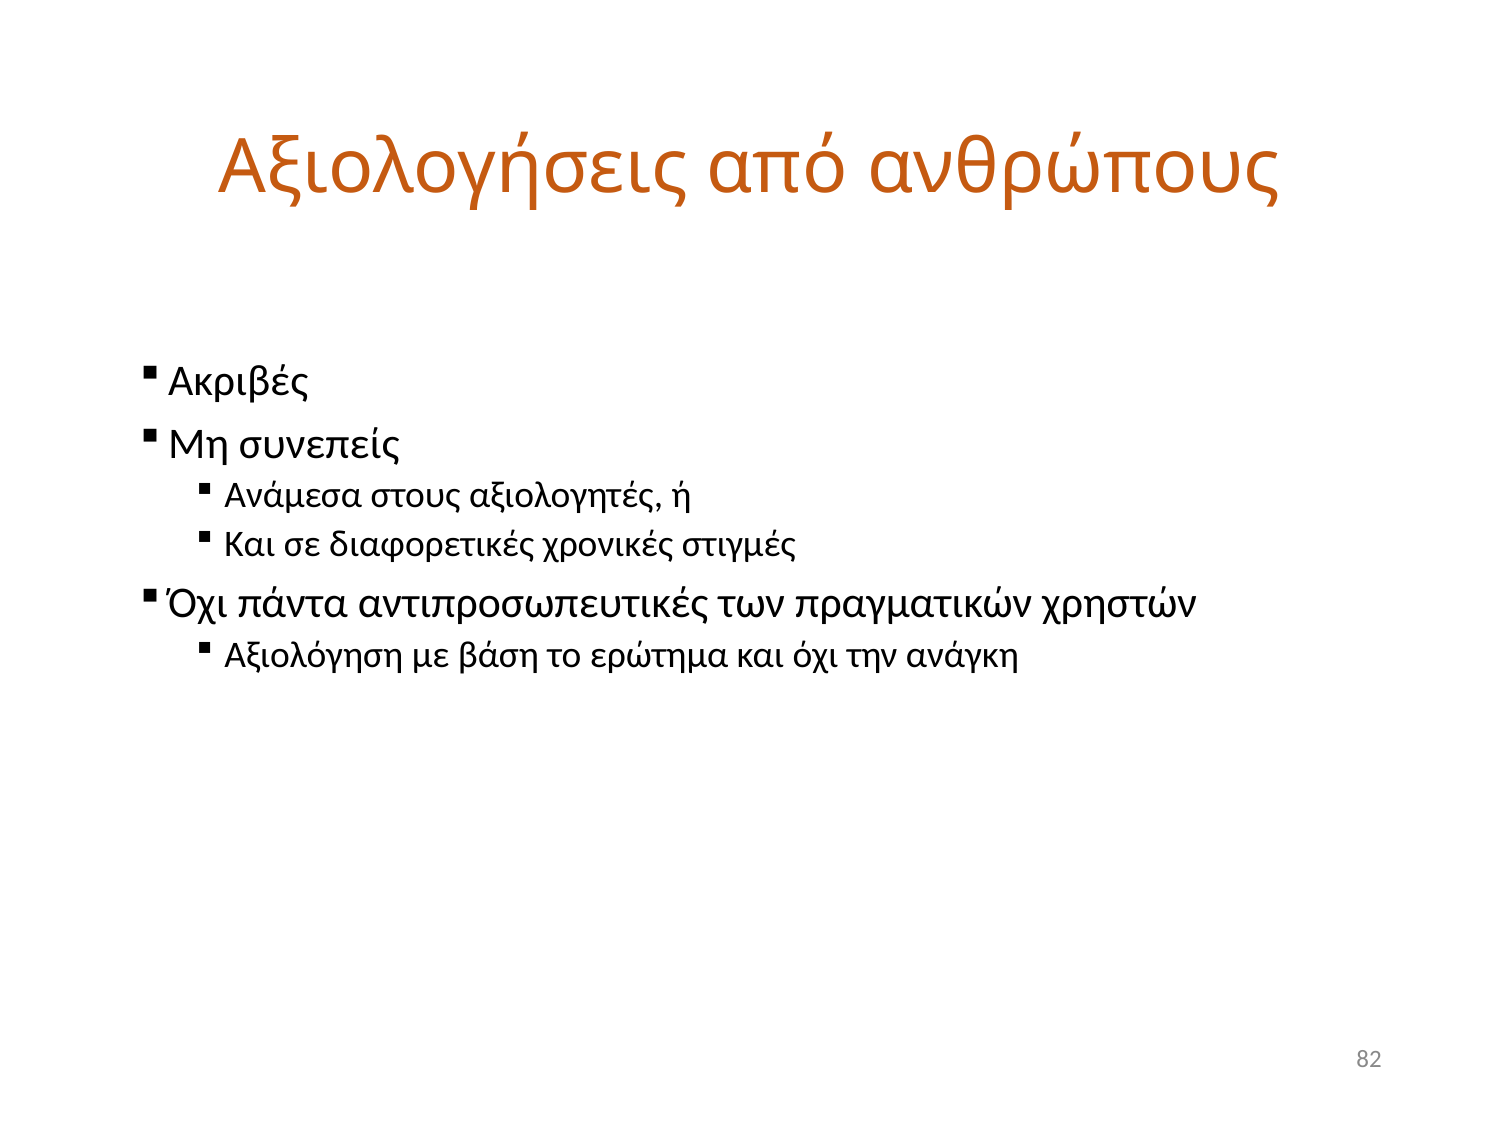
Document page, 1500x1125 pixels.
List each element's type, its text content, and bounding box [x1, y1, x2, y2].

slide_number 82 [1059, 1042, 1397, 1103]
list Ακριβές Μη συνεπείς Ανάμεσα στους αξιολογητές, ή Και σε διαφορετικές χρονικές στιγμές Όχι πάντα αντιπροσωπευτικές των πραγματικών χρηστών Αξιολόγηση με βάση το ερώτημα και όχι την ανάγκη [125, 350, 1419, 751]
title Αξιολογήσεις από ανθρώπους [103, 59, 1397, 278]
